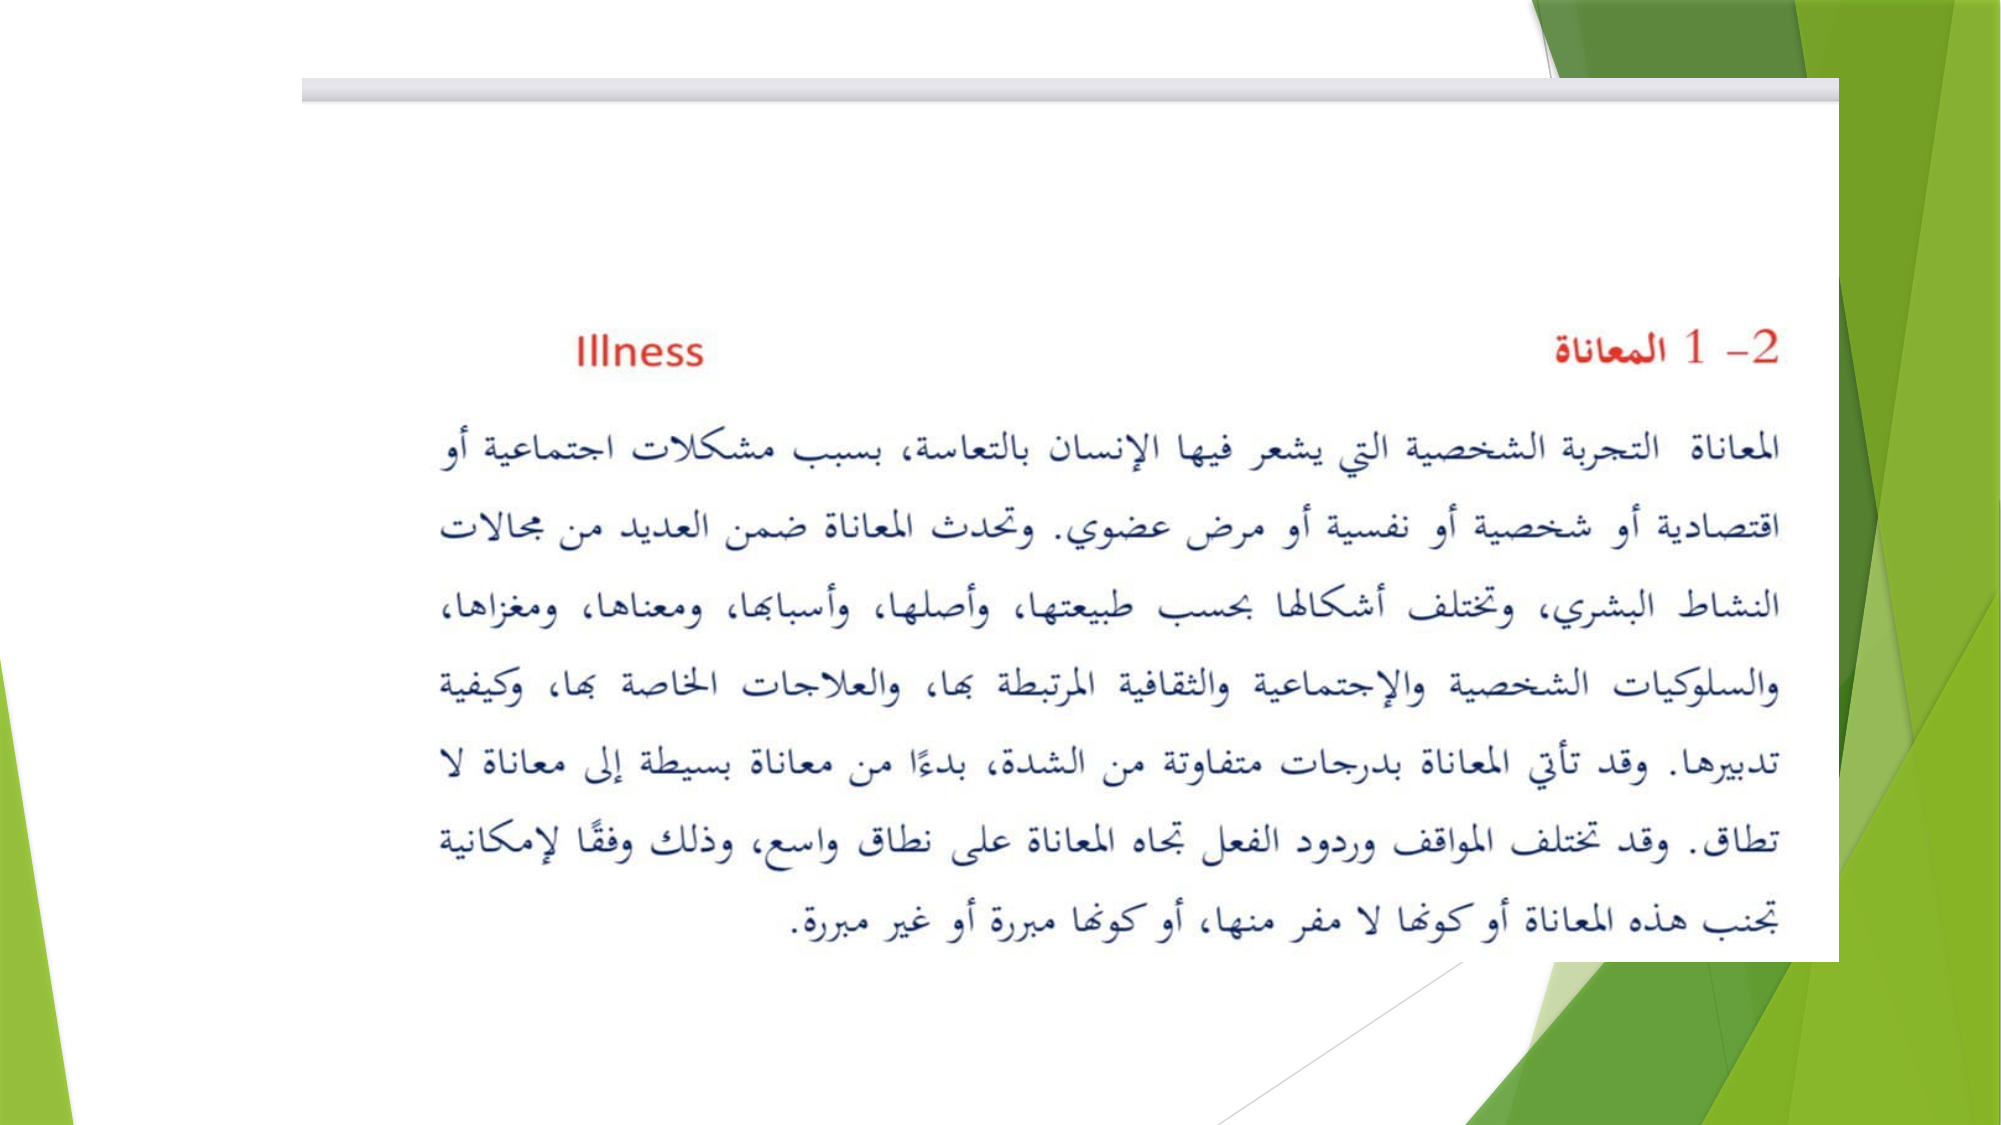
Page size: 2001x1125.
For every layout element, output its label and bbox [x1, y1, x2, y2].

list [302, 78, 1840, 962]
